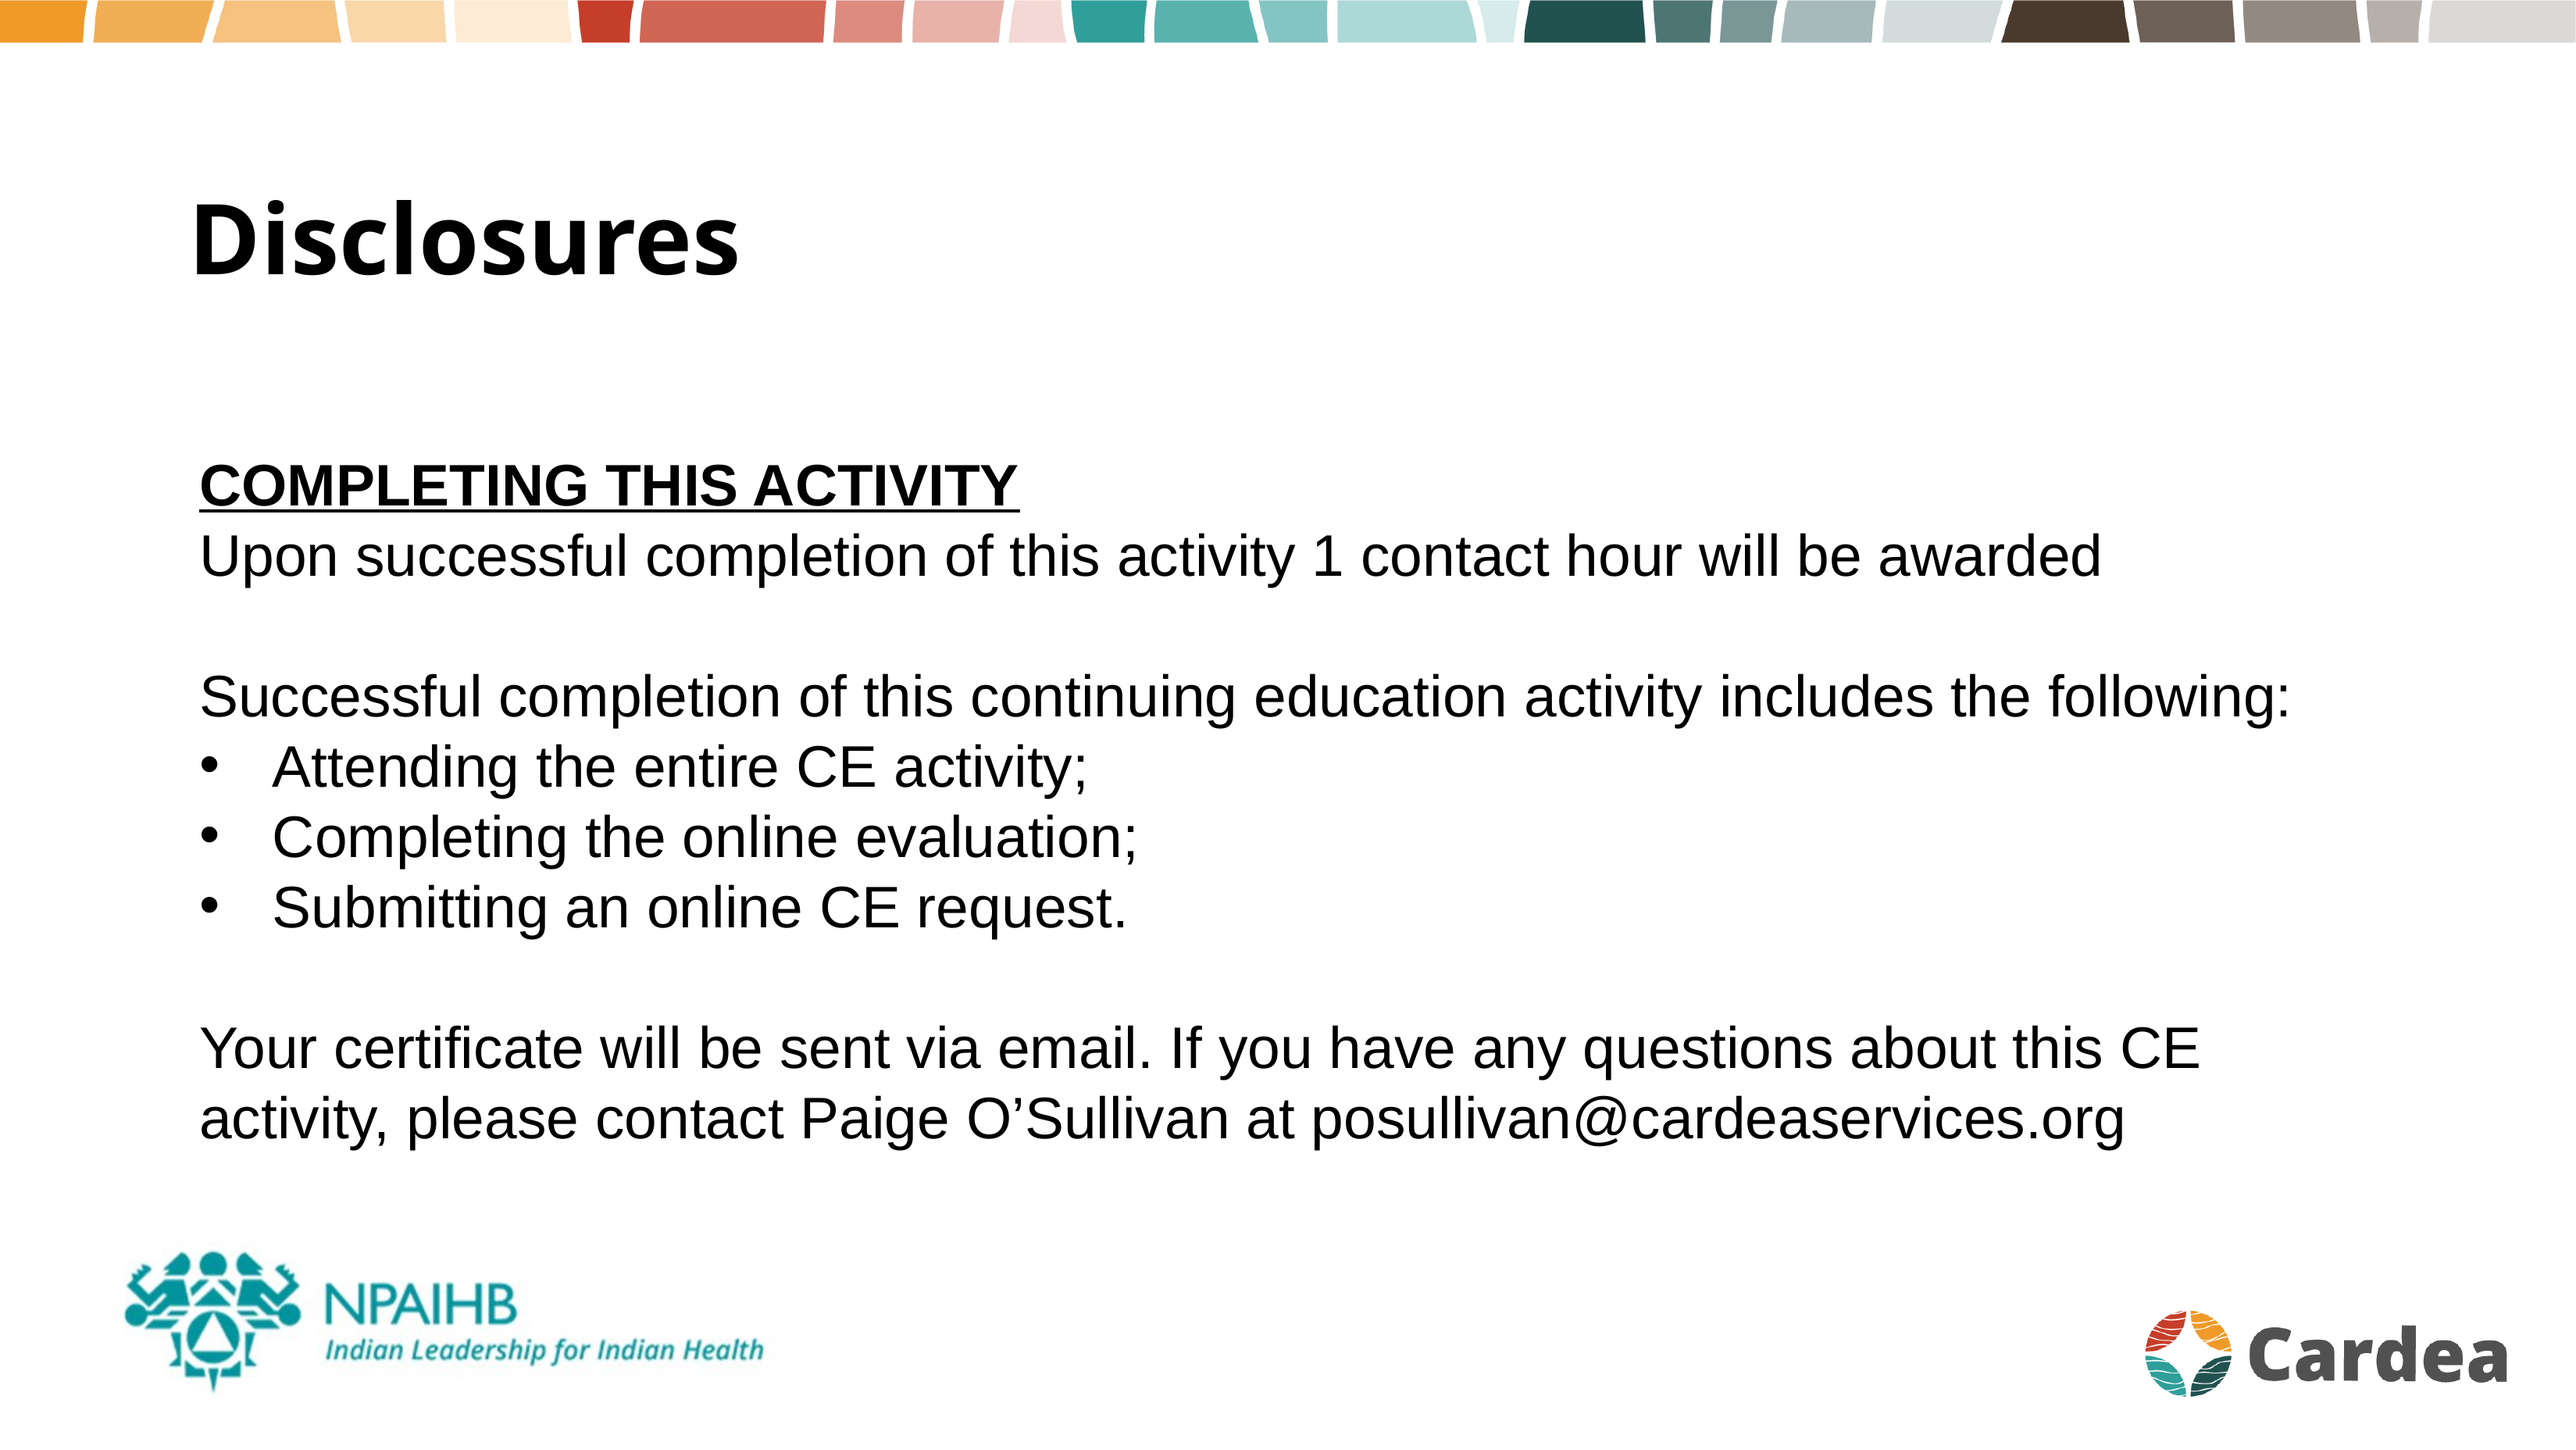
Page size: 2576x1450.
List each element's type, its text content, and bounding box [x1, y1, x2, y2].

text_box COMPLETING THIS ACTIVITY​​ Upon successful completion of this activity 1 contact hour will be awarded​​ ​ Successful completion of this continuing education activity includes the following: ​​ Attending the entire CE activity; ​​ Completing the online evaluation; ​​ Submitting an online CE request.​​ ​ Your certificate will be sent via email. If you have any questions about this CE activity, please contact Paige O’Sullivan at posullivan@cardeaservices.org [187, 441, 2389, 1243]
picture [0, 0, 2576, 1450]
list Disclosures [177, 171, 1806, 328]
